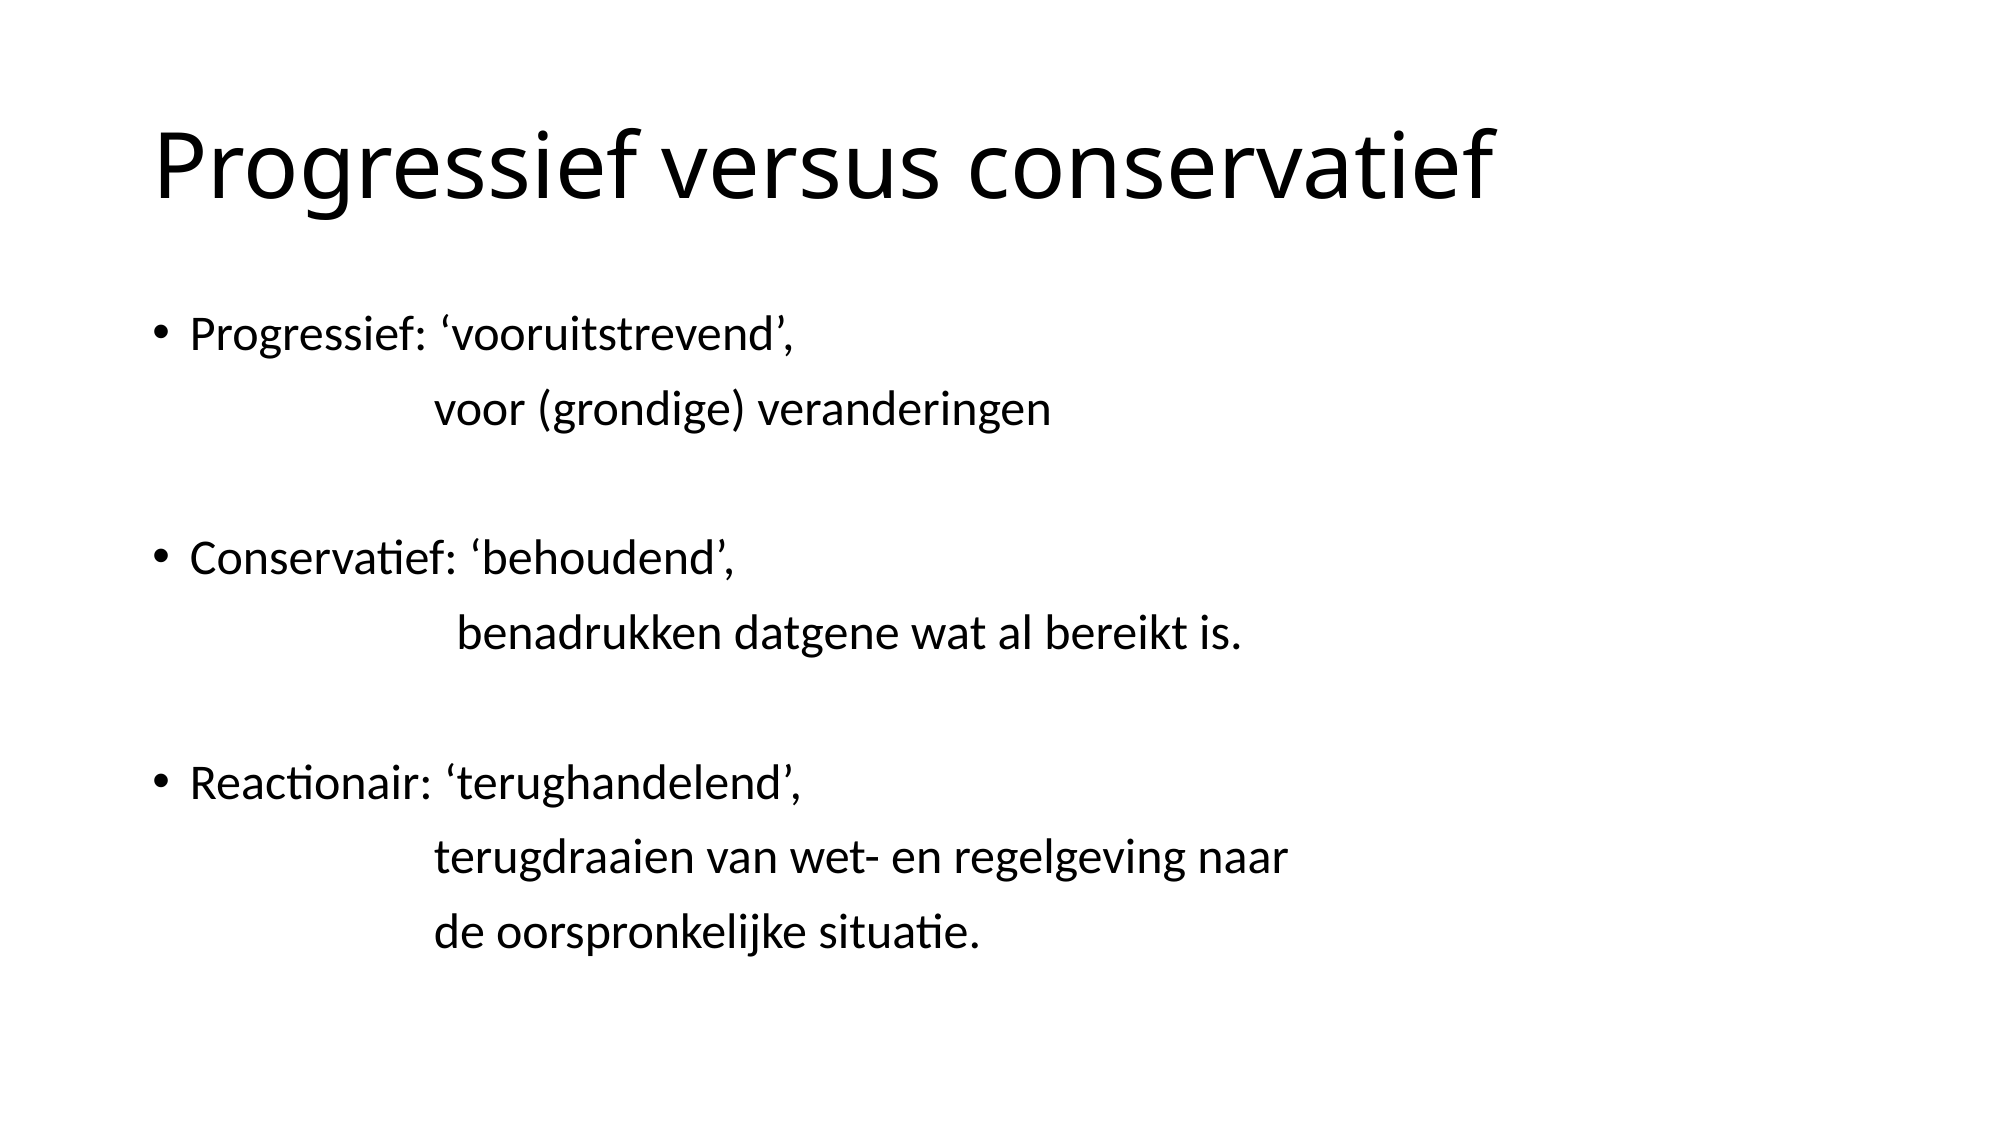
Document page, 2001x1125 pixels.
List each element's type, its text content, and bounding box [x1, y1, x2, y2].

title Progressief versus conservatief [137, 59, 1863, 278]
list Progressief: ‘vooruitstrevend’, voor (grondige) veranderingen Conservatief: ‘behoudend’, benadrukken datgene wat al bereikt is. Reactionair: ‘terughandelend’, terugdraaien van wet- en regelgeving naar de oorspronkelijke situatie. [137, 299, 1863, 1014]
